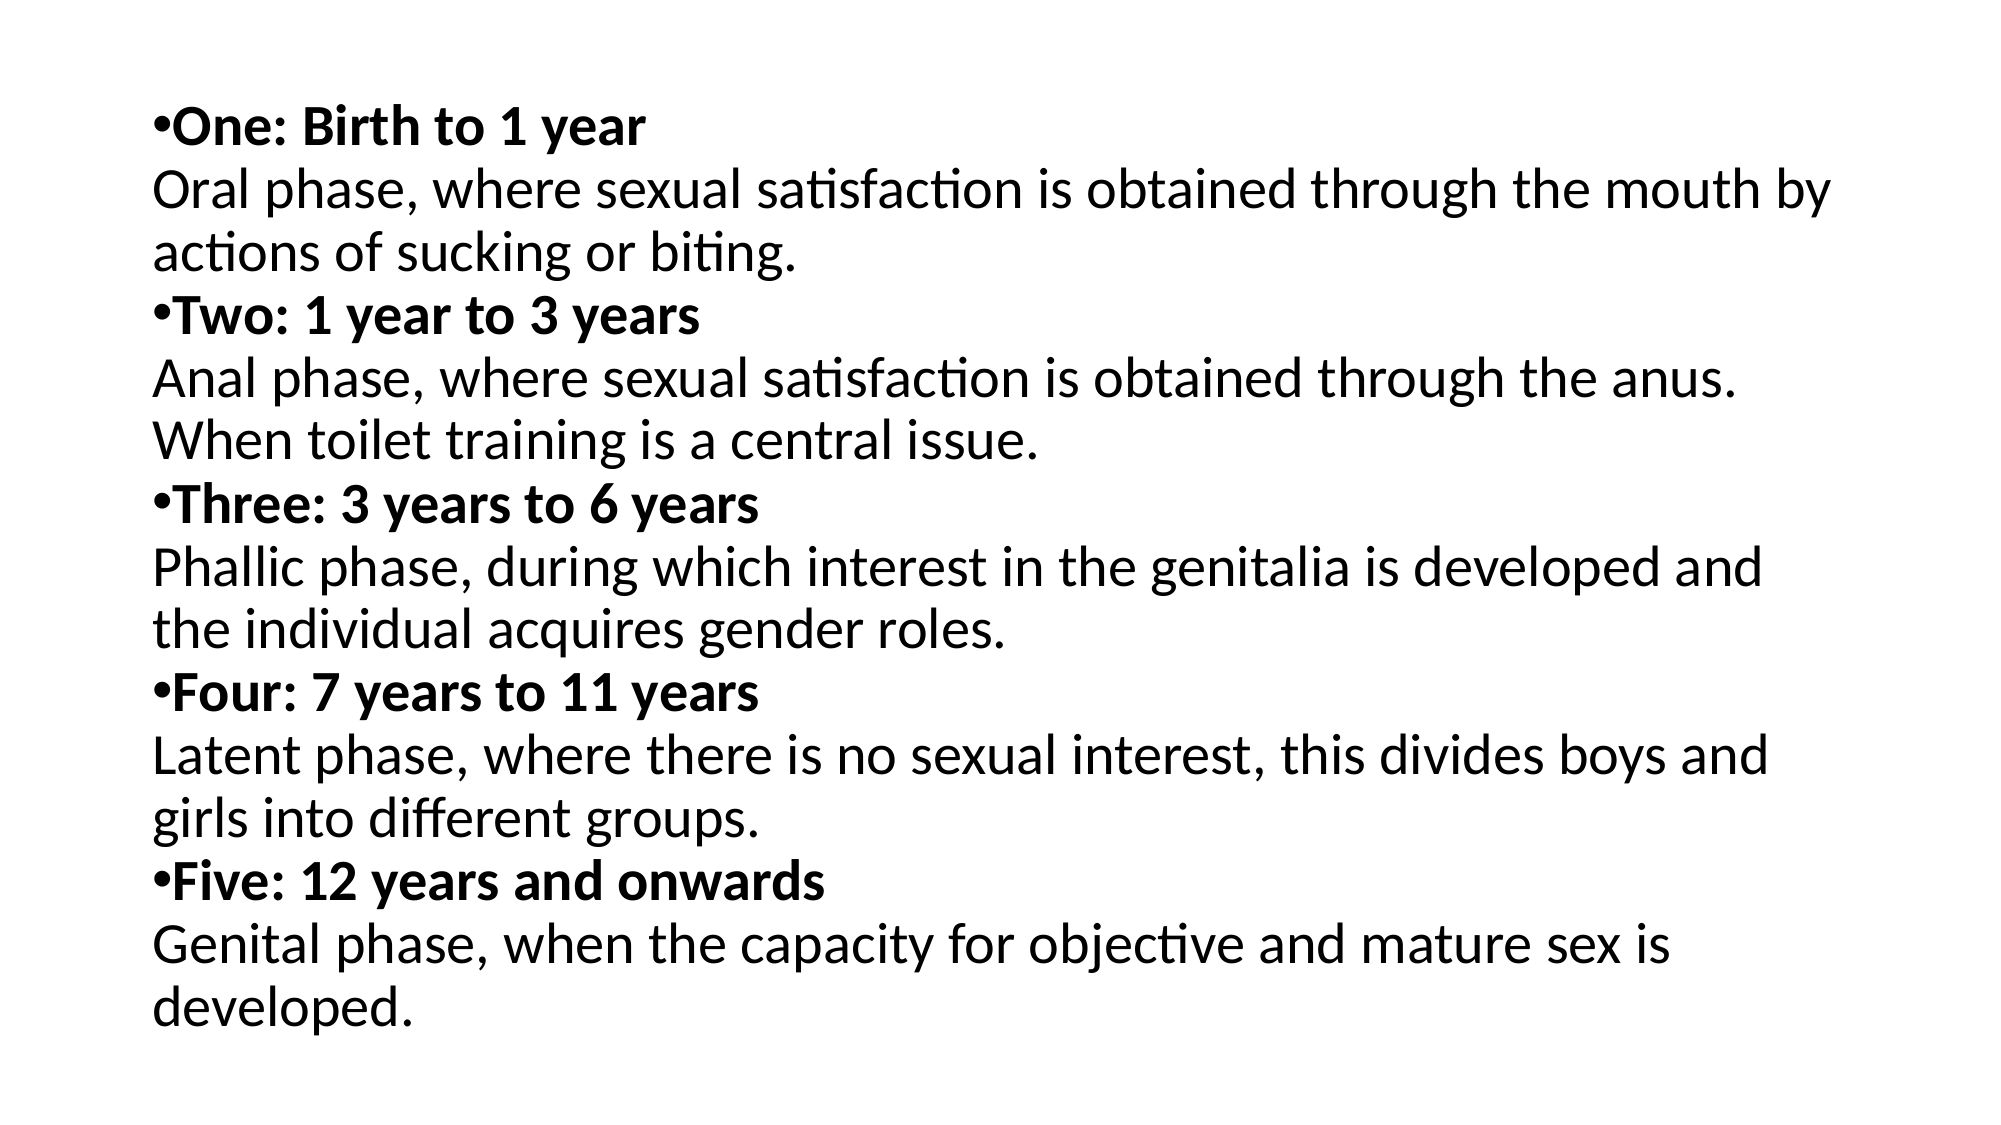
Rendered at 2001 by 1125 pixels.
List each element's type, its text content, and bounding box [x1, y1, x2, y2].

list One: Birth to 1 year Oral phase, where sexual satisfaction is obtained through the mouth by actions of sucking or biting. Two: 1 year to 3 years Anal phase, where sexual satisfaction is obtained through the anus. When toilet training is a central issue. Three: 3 years to 6 years Phallic phase, during which interest in the genitalia is developed and the individual acquires gender roles. Four: 7 years to 11 years Latent phase, where there is no sexual interest, this divides boys and girls into different groups. Five: 12 years and onwards Genital phase, when the capacity for objective and mature sex is developed. [137, 33, 1863, 1070]
